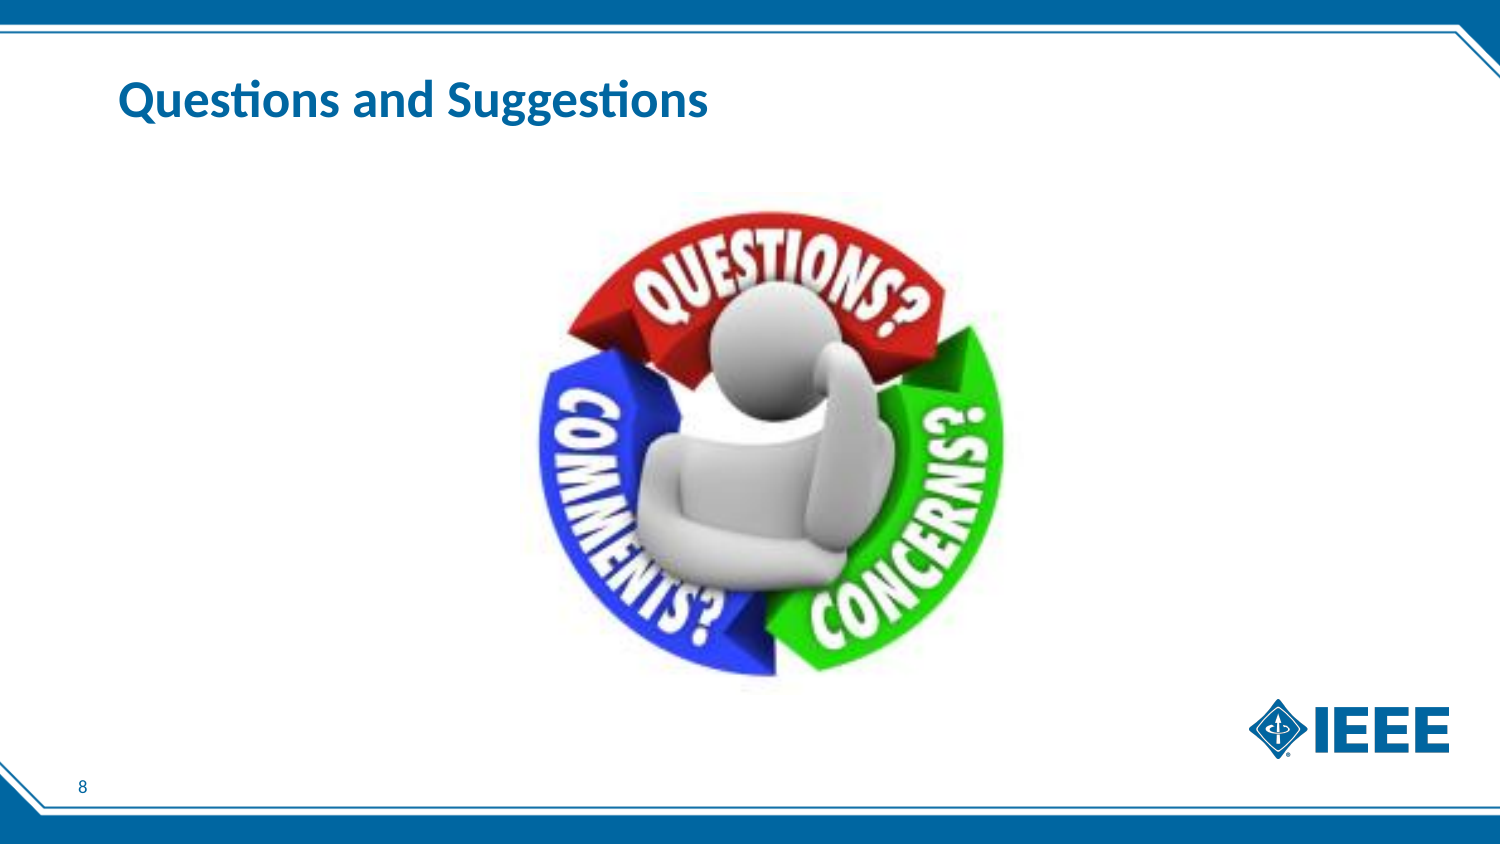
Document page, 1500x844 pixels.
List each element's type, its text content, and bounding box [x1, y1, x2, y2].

picture [0, 0, 1500, 102]
picture [0, 699, 1500, 844]
title Questions and Suggestions [103, 68, 1397, 137]
slide_number 8 [63, 763, 143, 809]
picture [520, 192, 1024, 695]
